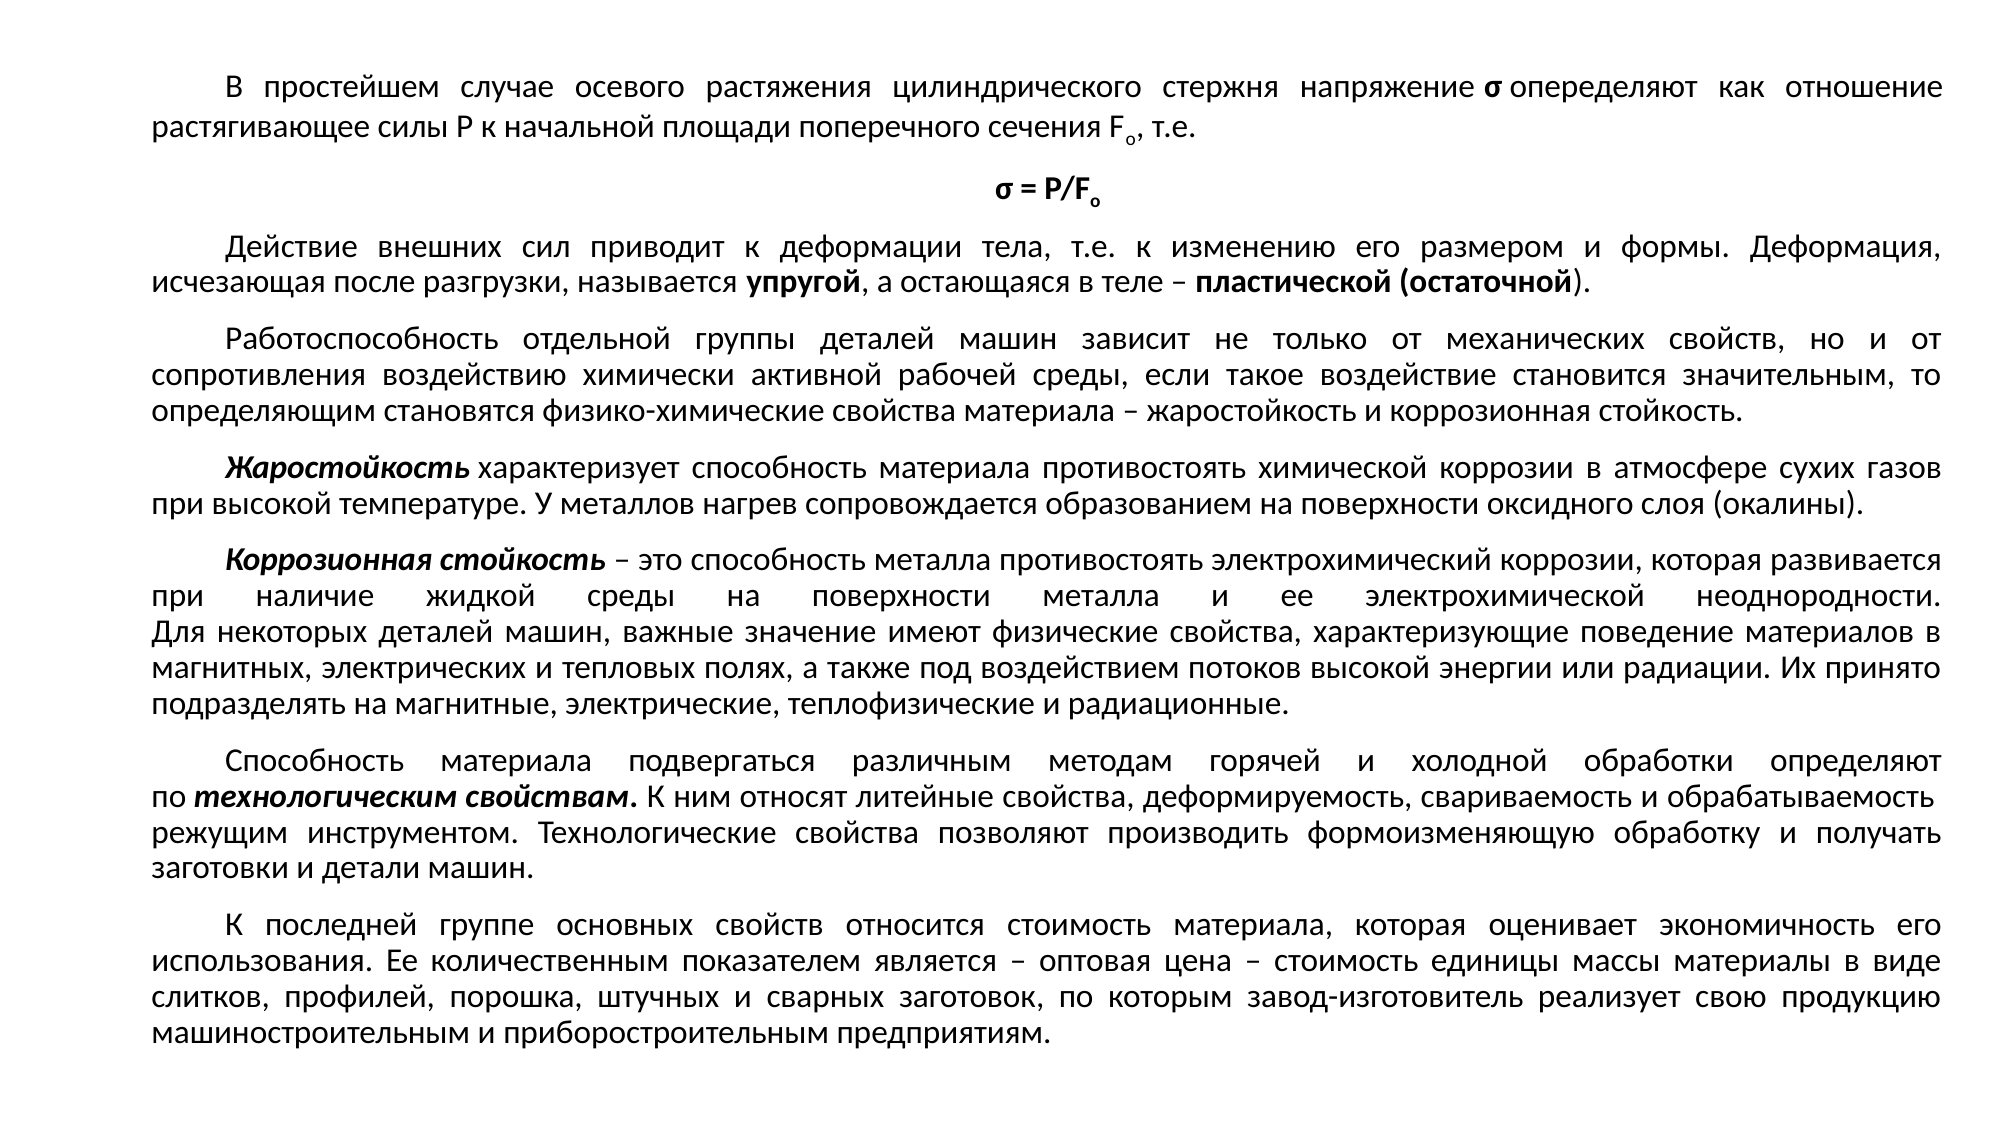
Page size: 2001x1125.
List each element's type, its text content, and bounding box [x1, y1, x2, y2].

list В простейшем случае осевого растяжения цилиндрического стержня напряжение σ опеределяют как отношение растягивающее силы Р к начальной площади поперечного сечения Fo, т.е. σ = P/Fo Действие внешних сил приводит к деформации тела, т.е. к изменению его размером и формы. Деформация, исчезающая после разгрузки, называется упругой, а остающаяся в теле – пластической (остаточной). Работоспособность отдельной группы деталей машин зависит не только от механических свойств, но и от сопротивления воздействию химически активной рабочей среды, если такое воздействие становится значительным, то определяющим становятся физико-химические свойства материала – жаростойкость и коррозионная стойкость. Жаростойкость характеризует способность материала противостоять химической коррозии в атмосфере сухих газов при высокой температуре. У металлов нагрев сопровождается образованием на поверхности оксидного слоя (окалины). Коррозионная стойкость – это способность металла противостоять электрохимический коррозии, которая развивается при наличие жидкой среды на поверхности металла и ее электрохимической неоднородности. Для некоторых деталей машин, важные значение имеют физические свойства, характеризующие поведение материалов в магнитных, электрических и тепловых полях, а также под воздействием потоков высокой энергии или радиации. Их принято подразделять на магнитные, электрические, теплофизические и радиационные. Способность материала подвергаться различным методам горячей и холодной обработки определяют по технологическим свойствам. К ним относят литейные свойства, деформируемость, свариваемость и обрабатываемость режущим инструментом. Технологические свойства позволяют производить формоизменяющую обработку и получать заготовки и детали машин. К последней группе основных свойств относится стоимость материала, которая оценивает экономичность его использования. Ее количественным показателем является – оптовая цена – стоимость единицы массы материалы в виде слитков, профилей, порошка, штучных и сварных заготовок, по которым завод-изготовитель реализует свою продукцию машиностроительным и приборостроительным предприятиям. [136, 61, 1959, 1092]
